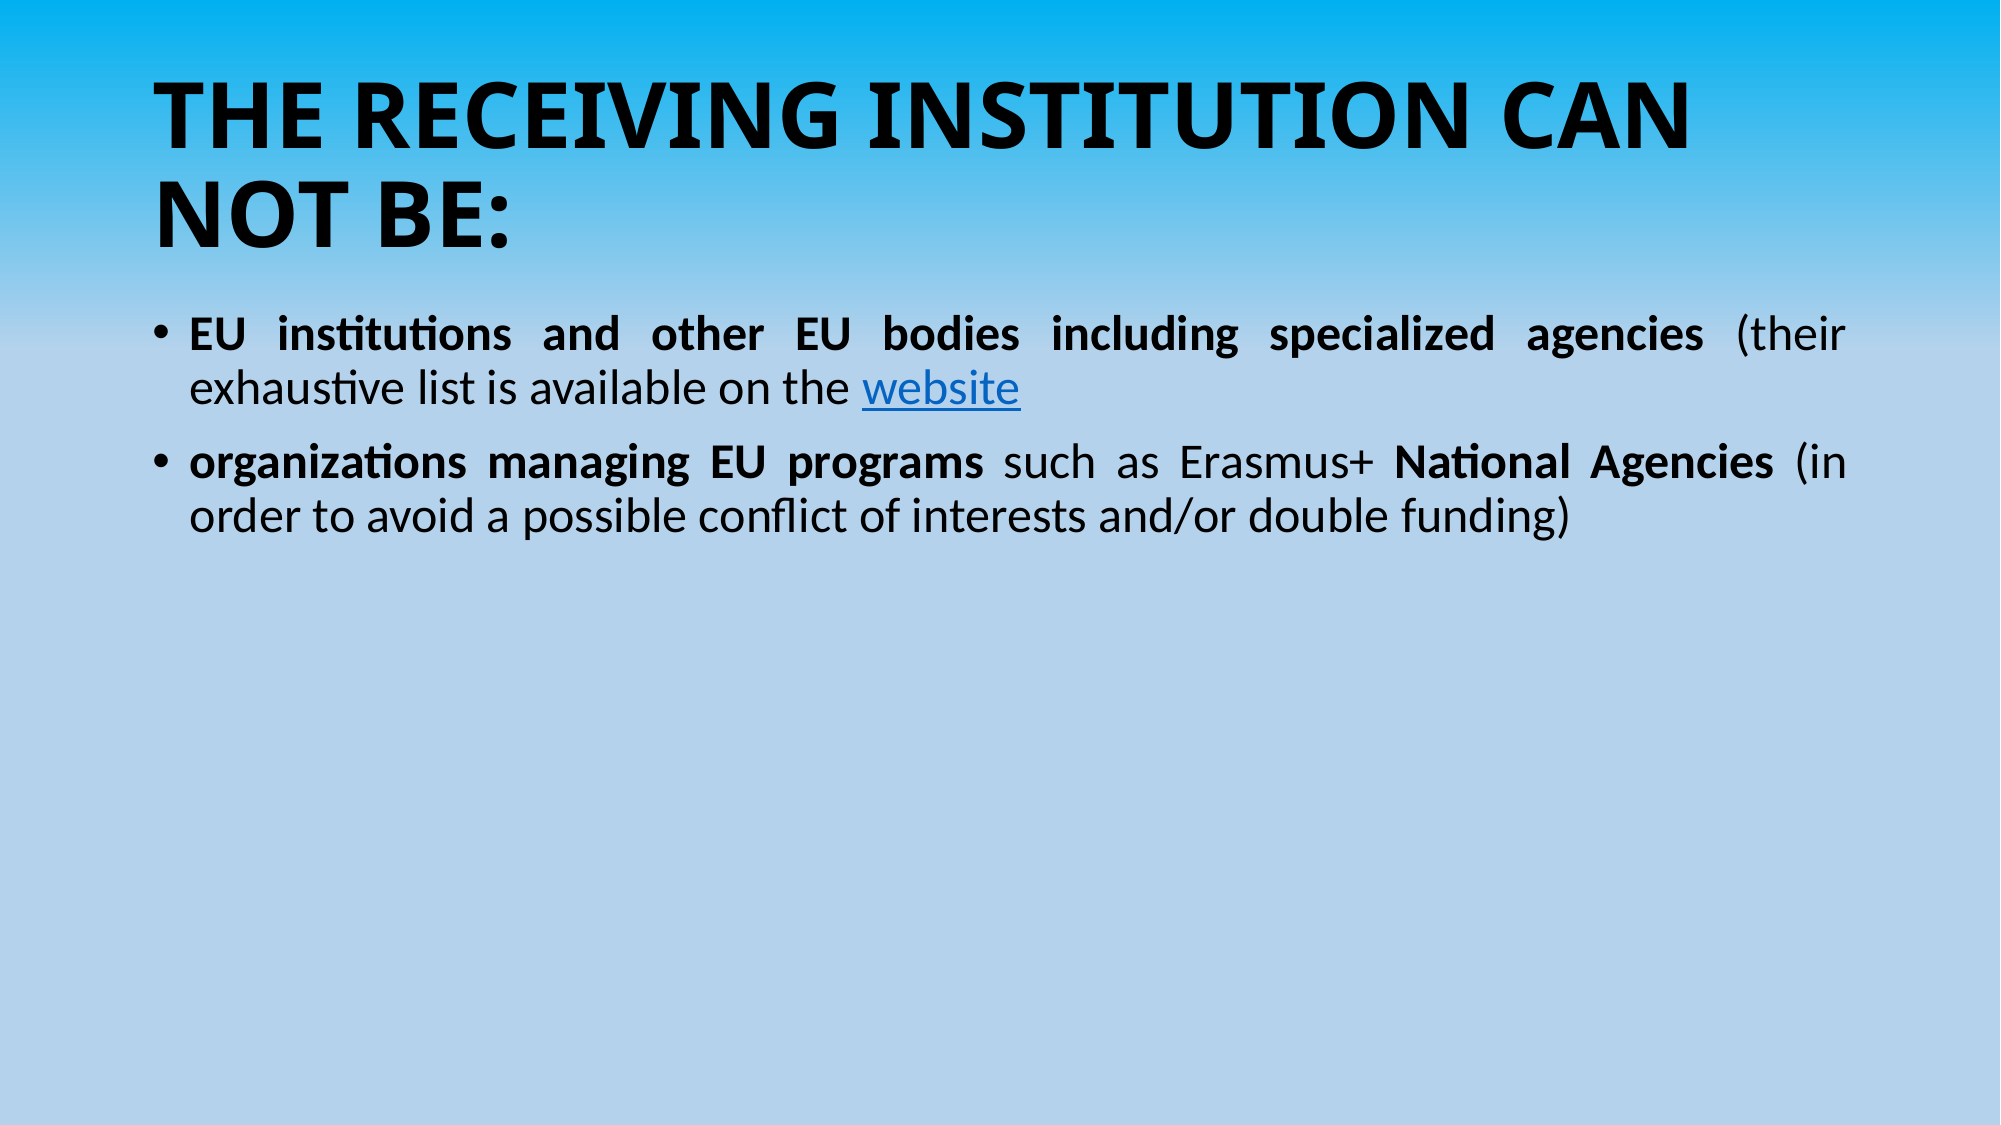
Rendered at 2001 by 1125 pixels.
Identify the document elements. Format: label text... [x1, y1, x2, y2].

title THE RECEIVING INSTITUTION CAN NOT BE: [137, 59, 1863, 278]
list EU institutions and other EU bodies including specialized agencies (their exhaustive list is available on the website organizations managing EU programs such as Erasmus+ National Agencies (in order to avoid a possible conflict of interests and/or double funding) [137, 299, 1863, 1014]
